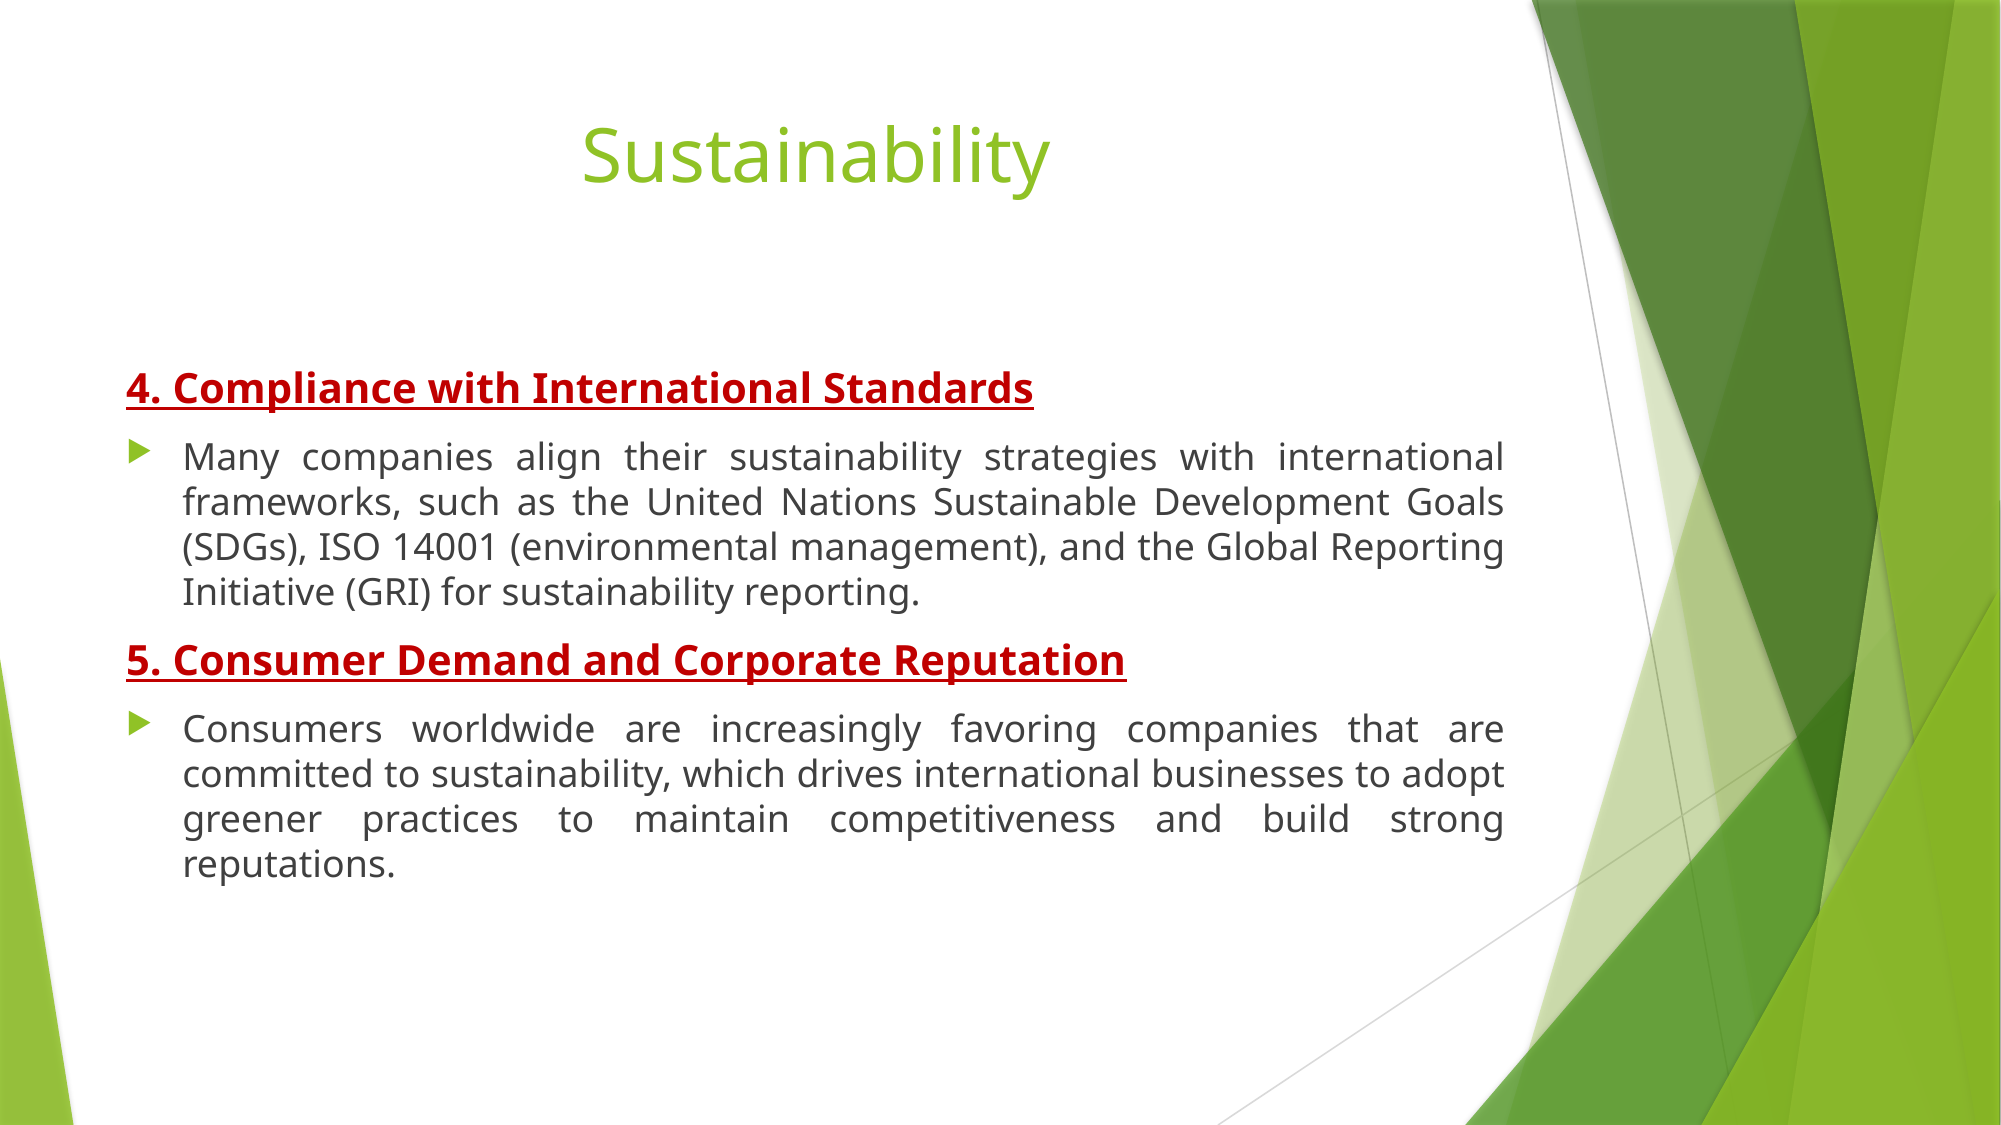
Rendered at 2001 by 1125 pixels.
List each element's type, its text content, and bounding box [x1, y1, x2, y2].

title Sustainability [111, 99, 1522, 317]
list 4. Compliance with International Standards Many companies align their sustainability strategies with international frameworks, such as the United Nations Sustainable Development Goals (SDGs), ISO 14001 (environmental management), and the Global Reporting Initiative (GRI) for sustainability reporting. 5. Consumer Demand and Corporate Reputation Consumers worldwide are increasingly favoring companies that are committed to sustainability, which drives international businesses to adopt greener practices to maintain competitiveness and build strong reputations. [111, 354, 1522, 992]
